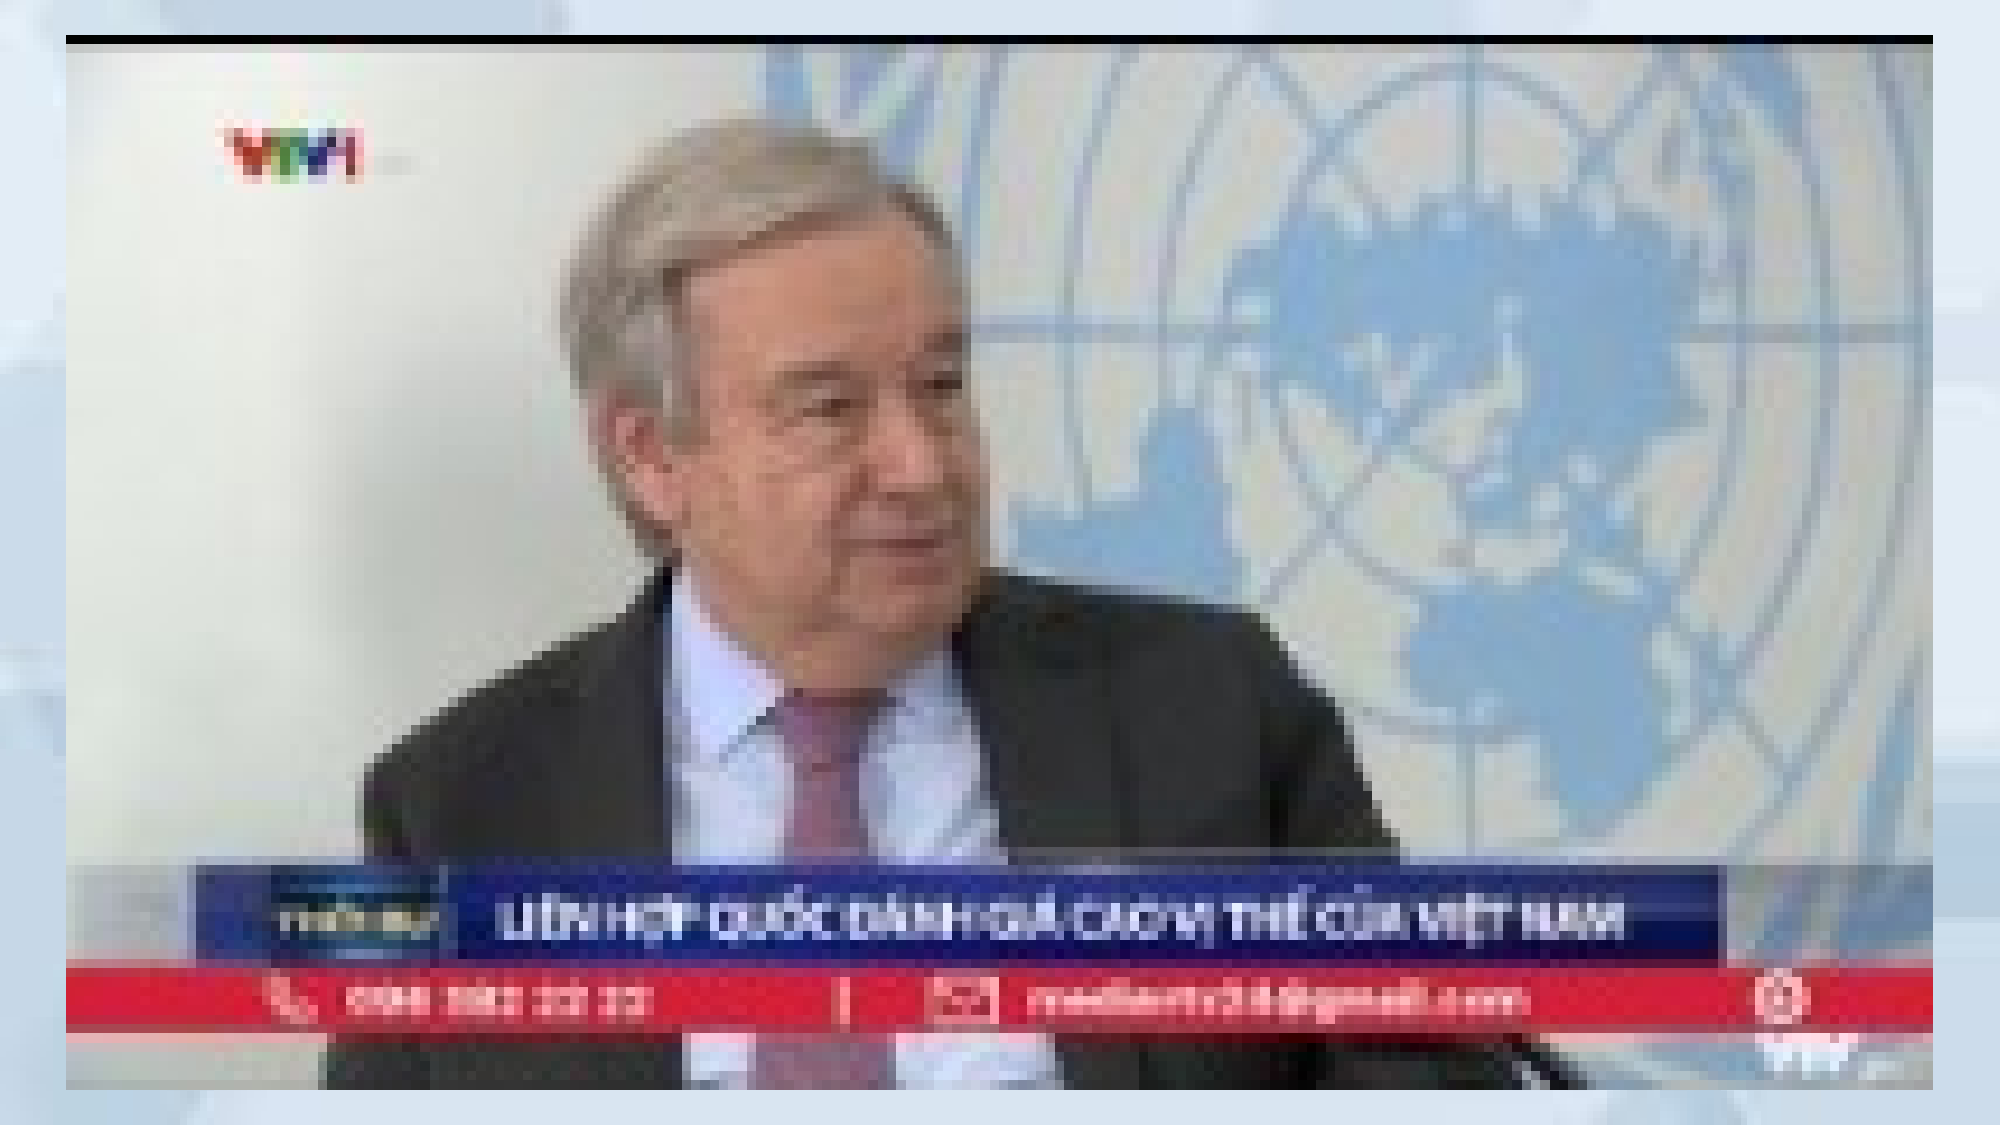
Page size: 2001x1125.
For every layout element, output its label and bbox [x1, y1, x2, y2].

text_box [66, 34, 1934, 1091]
picture [0, 0, 2000, 1125]
